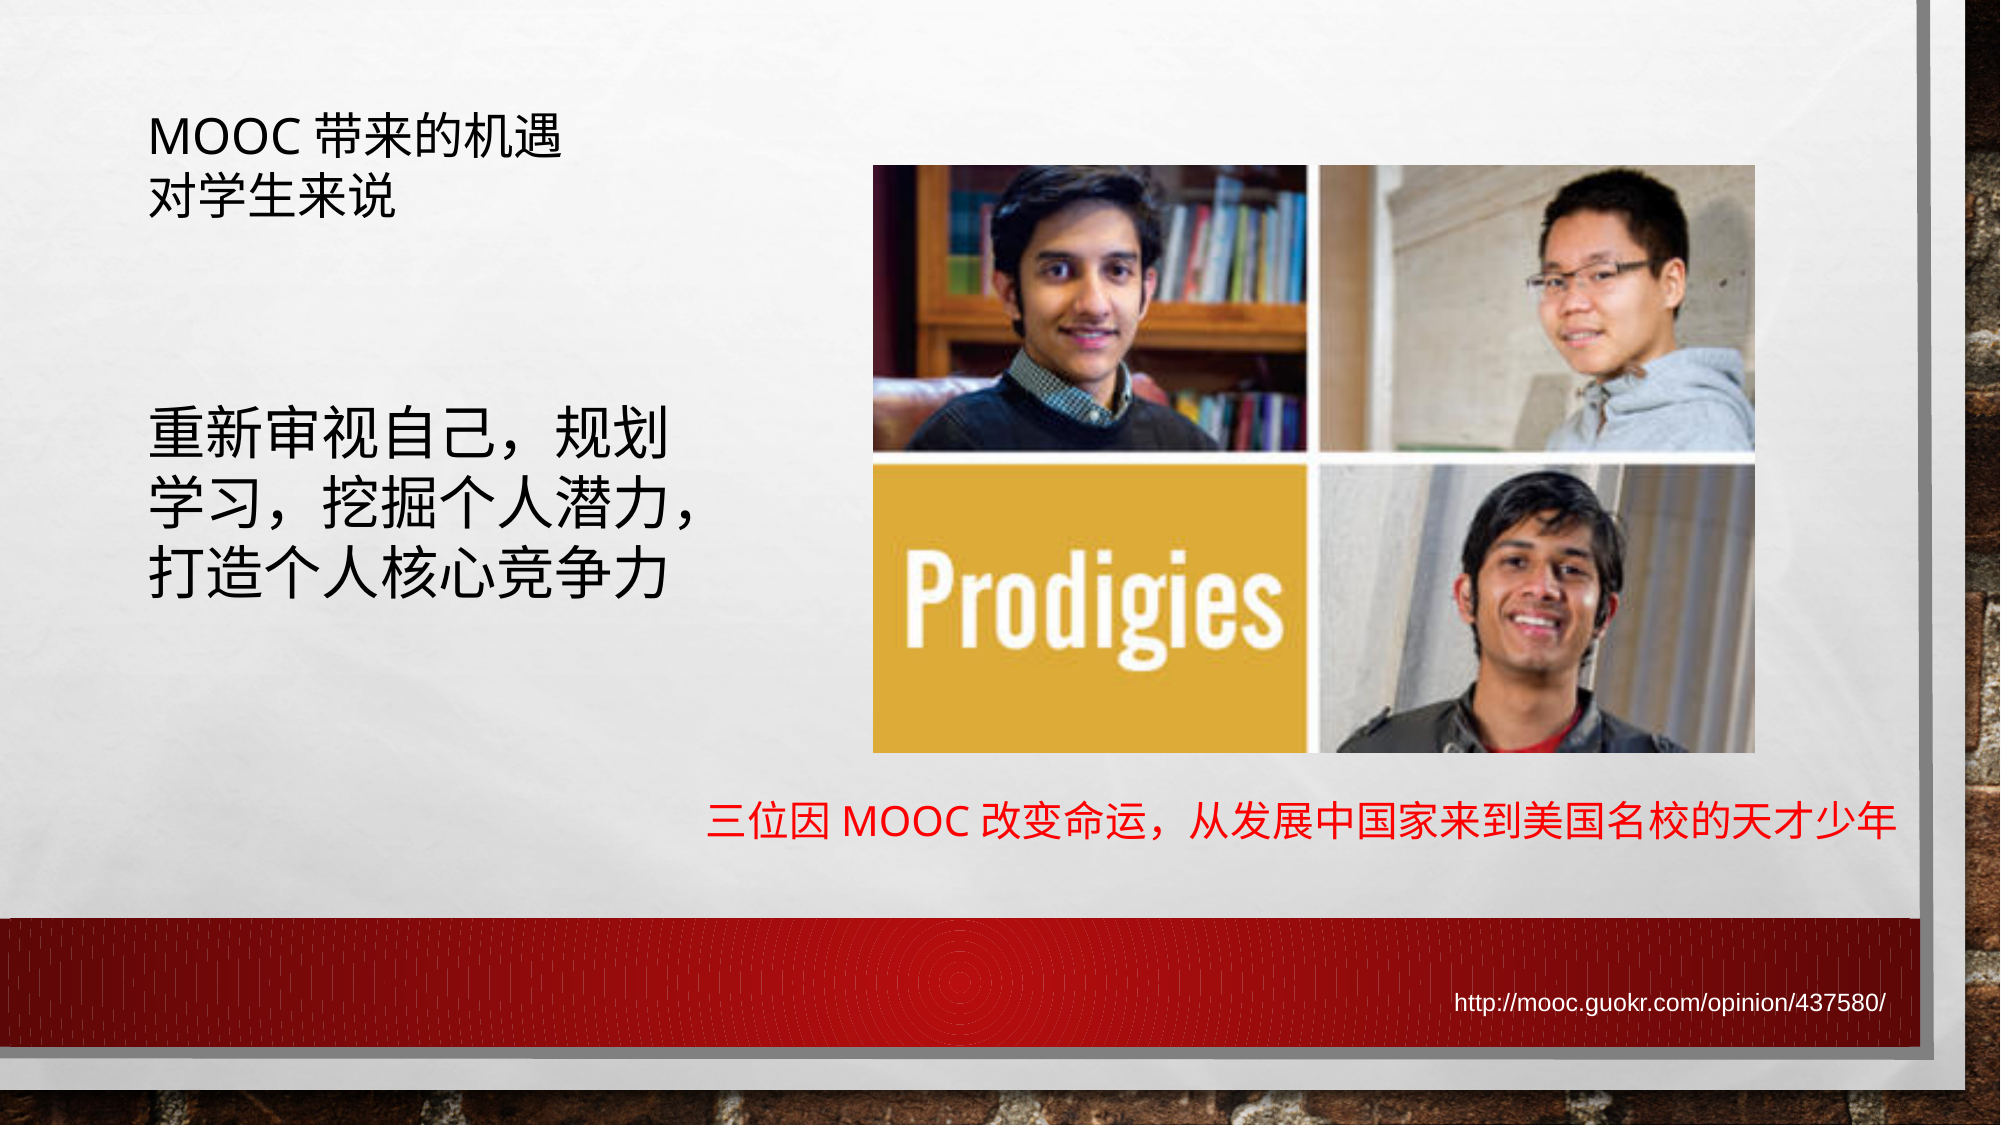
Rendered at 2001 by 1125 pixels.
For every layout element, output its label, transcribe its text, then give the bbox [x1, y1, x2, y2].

picture [872, 164, 1756, 753]
text_box 重新审视自己，规划学习，挖掘个人潜力，打造个人核心竞争力 [132, 388, 691, 614]
picture [0, 0, 2000, 1125]
text_box 三位因MOOC改变命运，从发展中国家来到美国名校的天才少年 [691, 787, 1937, 853]
text_box http://mooc.guokr.com/opinion/437580/ [1439, 979, 1903, 1024]
text_box MOOC带来的机遇 对学生来说 [132, 97, 909, 233]
